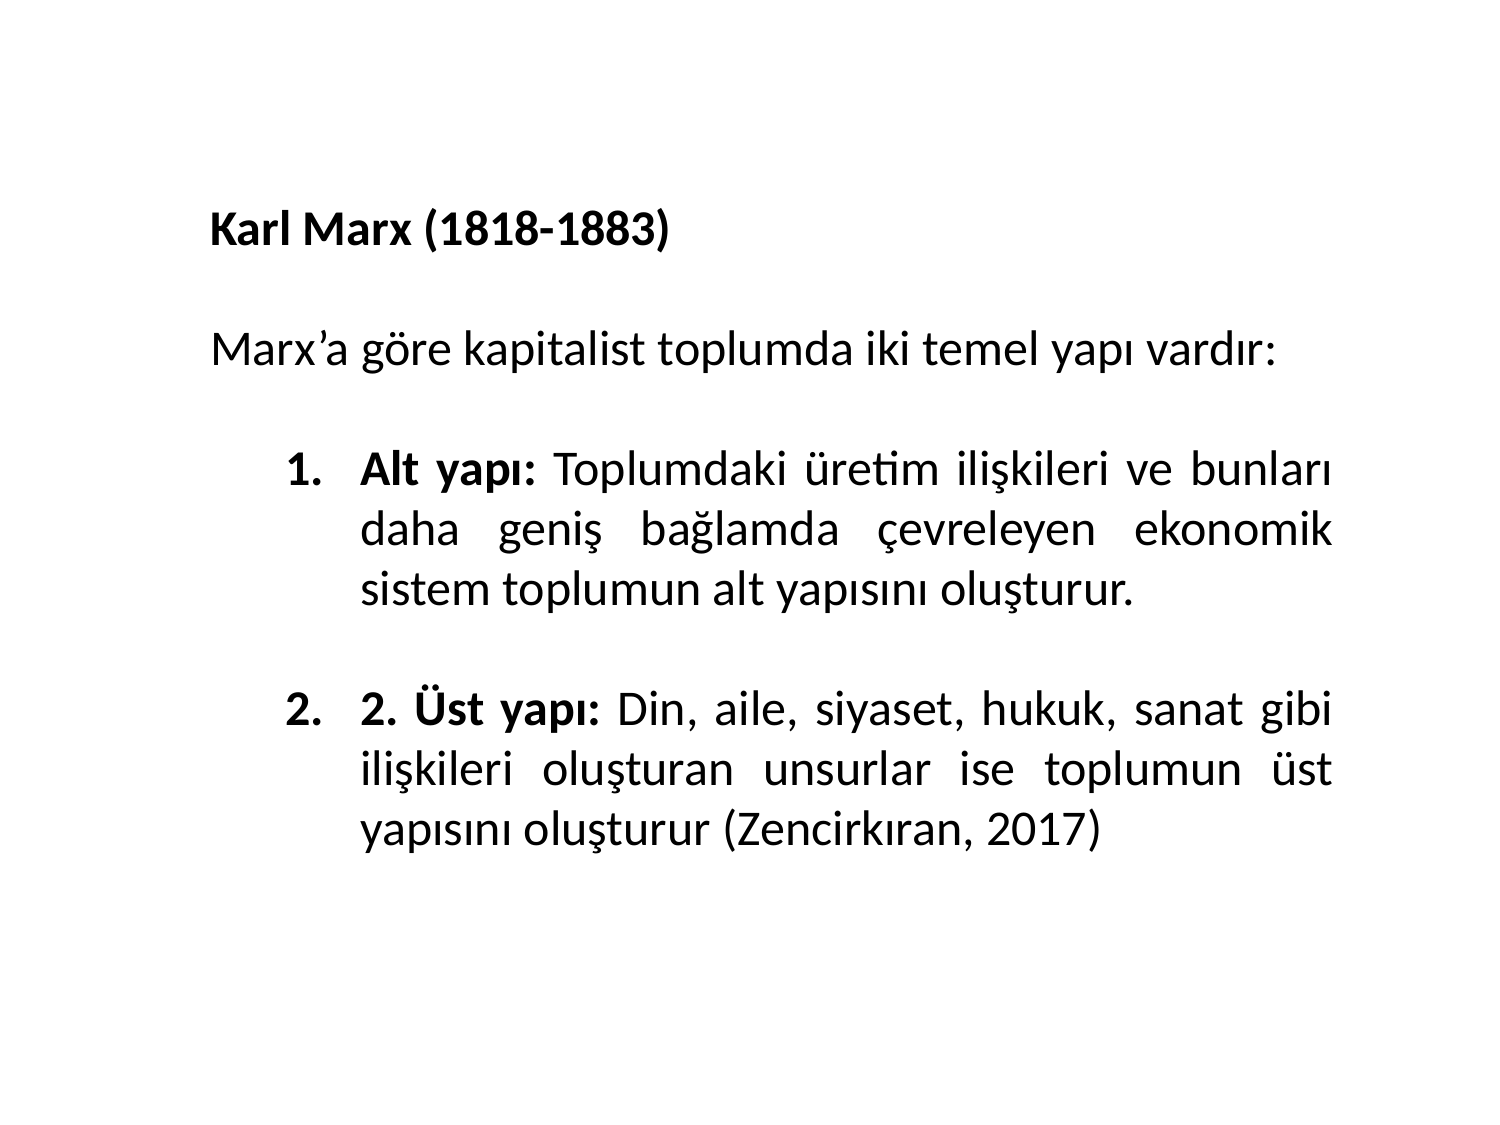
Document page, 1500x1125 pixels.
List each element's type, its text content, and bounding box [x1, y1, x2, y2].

text_box Karl Marx (1818-1883) Marx’a göre kapitalist toplumda iki temel yapı vardır: Alt yapı: Toplumdaki üretim ilişkileri ve bunları daha geniş bağlamda çevreleyen ekonomik sistem toplumun alt yapısını oluşturur. 2. Üst yapı: Din, aile, siyaset, hukuk, sanat gibi ilişkileri oluşturan unsurlar ise toplumun üst yapısını oluşturur (Zencirkıran, 2017) [195, 187, 1349, 863]
